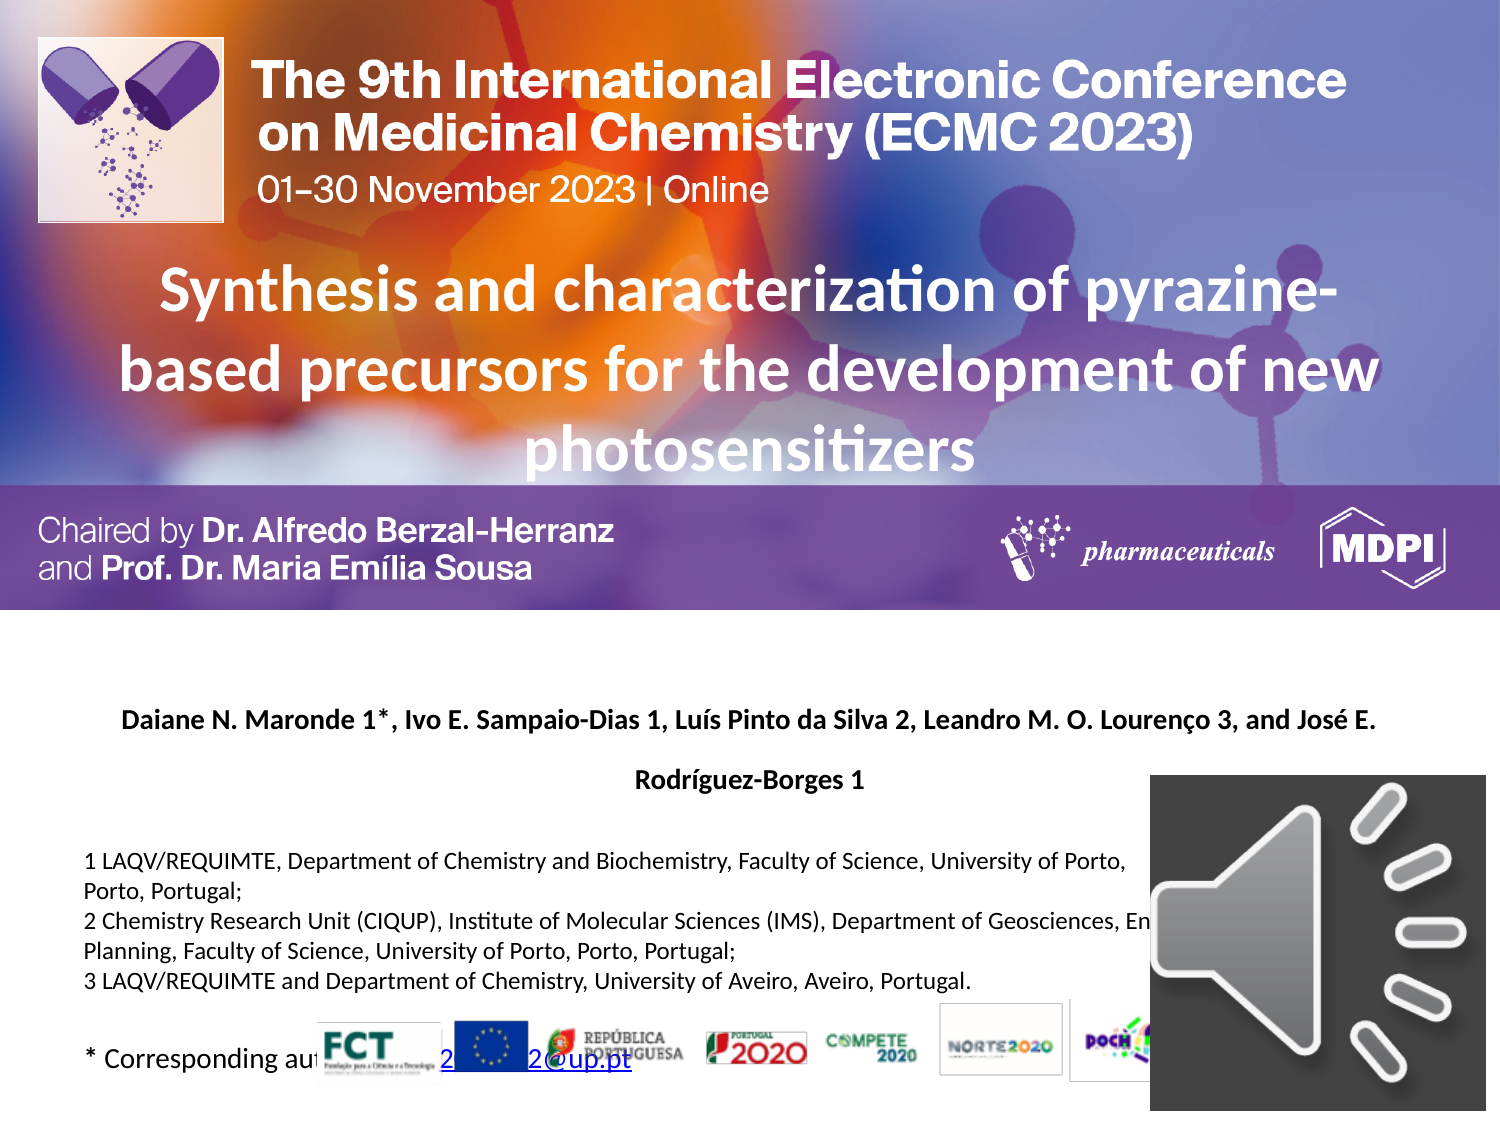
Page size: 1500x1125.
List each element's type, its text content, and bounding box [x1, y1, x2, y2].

picture [0, 0, 1500, 610]
text_box Synthesis and characterization of pyrazine-based precursors for the development of new photosensitizers Daiane N. Maronde 1*, Ivo E. Sampaio-Dias 1, Luís Pinto da Silva 2, Leandro M. O. Lourenço 3, and José E. Rodríguez-Borges 1 1 LAQV/REQUIMTE, Department of Chemistry and Biochemistry, Faculty of Science, University of Porto, Porto, Portugal; 2 Chemistry Research Unit (CIQUP), Institute of Molecular Sciences (IMS), Department of Geosciences, Environment and Territorial Planning, Faculty of Science, University of Porto, Porto, Portugal; 3 LAQV/REQUIMTE and Department of Chemistry, University of Aveiro, Aveiro, Portugal. * Corresponding author: up202010482@up.pt [68, 619, 1432, 1082]
picture [317, 773, 1487, 1112]
